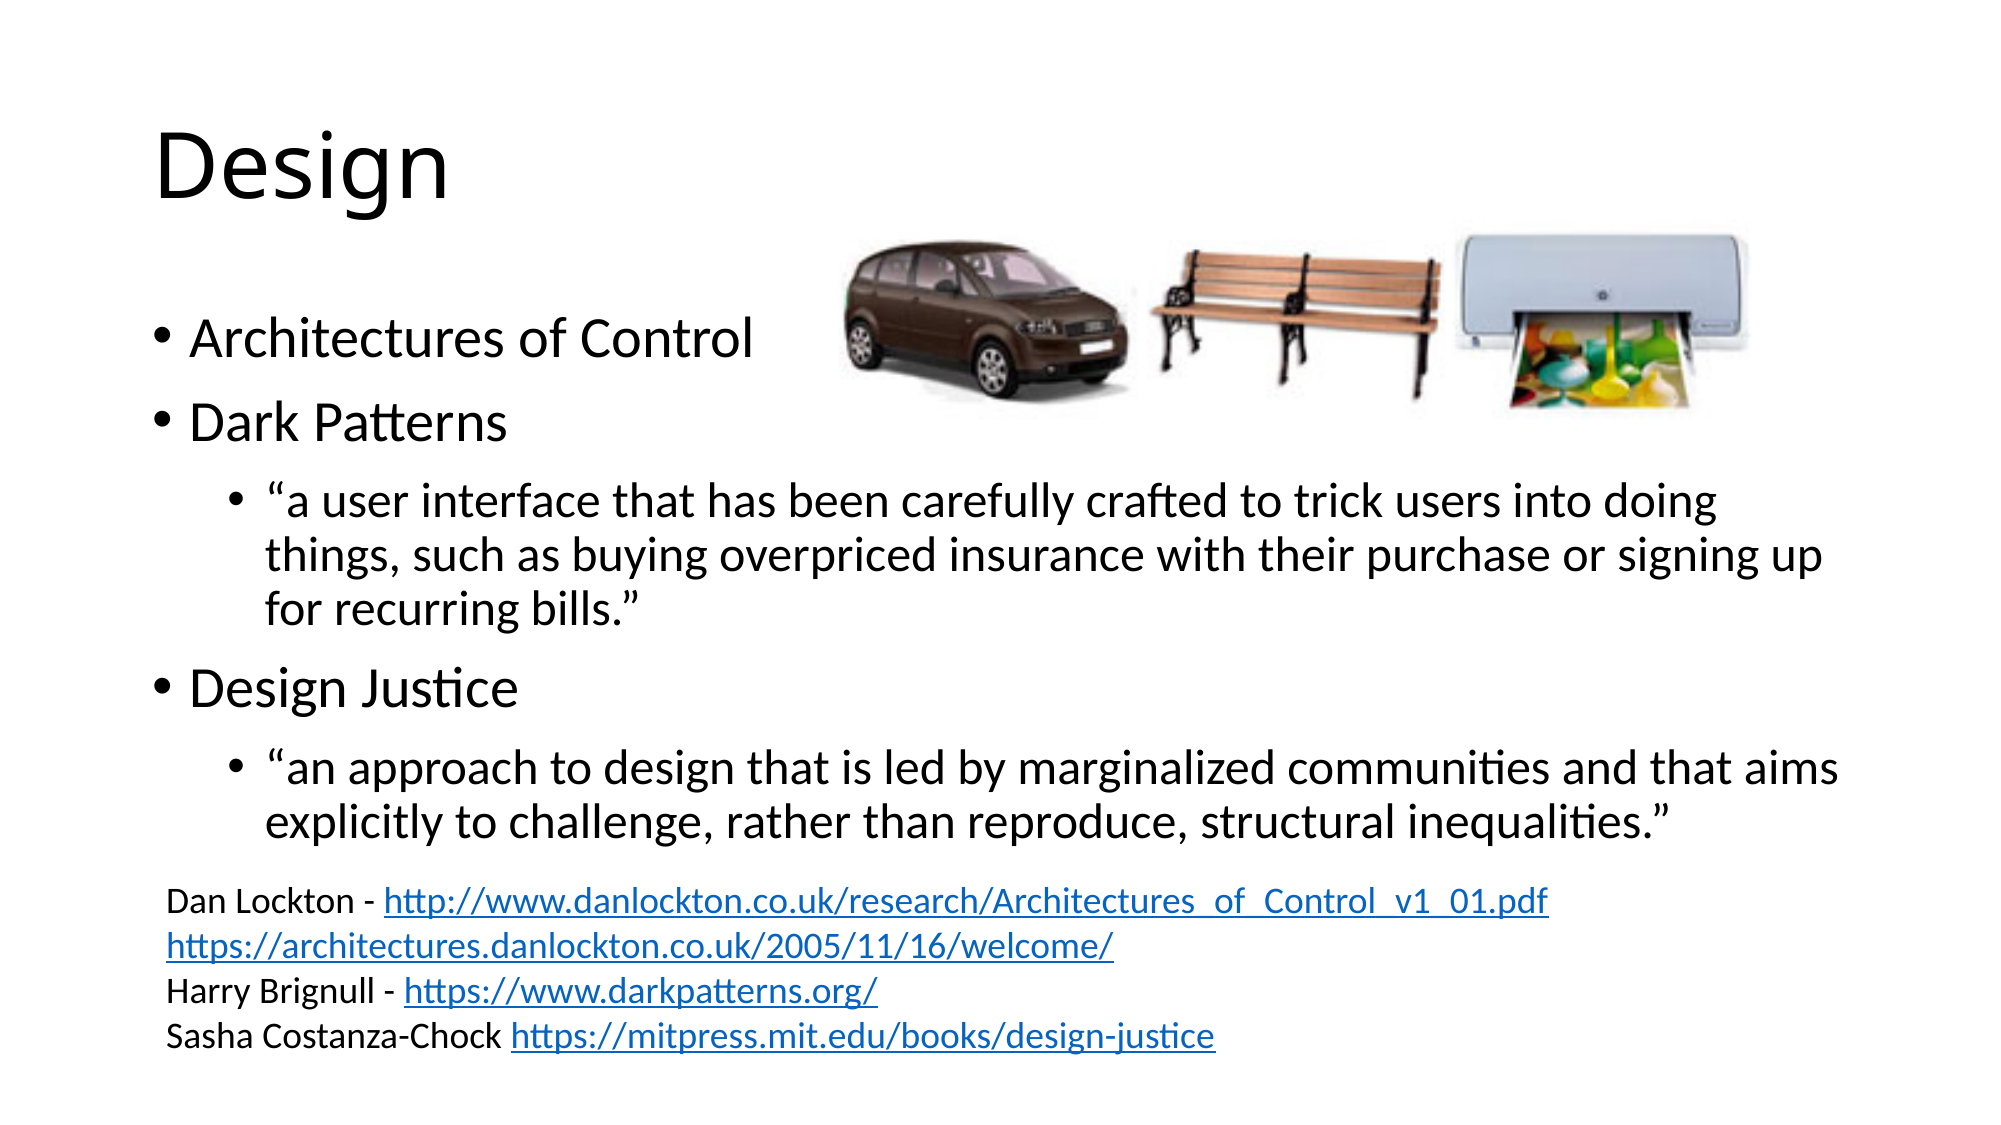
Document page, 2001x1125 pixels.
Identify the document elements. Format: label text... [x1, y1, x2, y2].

title Design [137, 59, 1863, 278]
picture [767, 141, 1888, 477]
text_box Dan Lockton - http://www.danlockton.co.uk/research/Architectures_of_Control_v1_01.pdf https://architectures.danlockton.co.uk/2005/11/16/welcome/ Harry Brignull - https://www.darkpatterns.org/ Sasha Costanza-Chock https://mitpress.mit.edu/books/design-justice [151, 868, 1624, 1063]
list Architectures of Control Dark Patterns “a user interface that has been carefully crafted to trick users into doing things, such as buying overpriced insurance with their purchase or signing up for recurring bills.” Design Justice “an approach to design that is led by marginalized communities and that aims explicitly to challenge, rather than reproduce, structural inequalities.” [137, 299, 1863, 1014]
